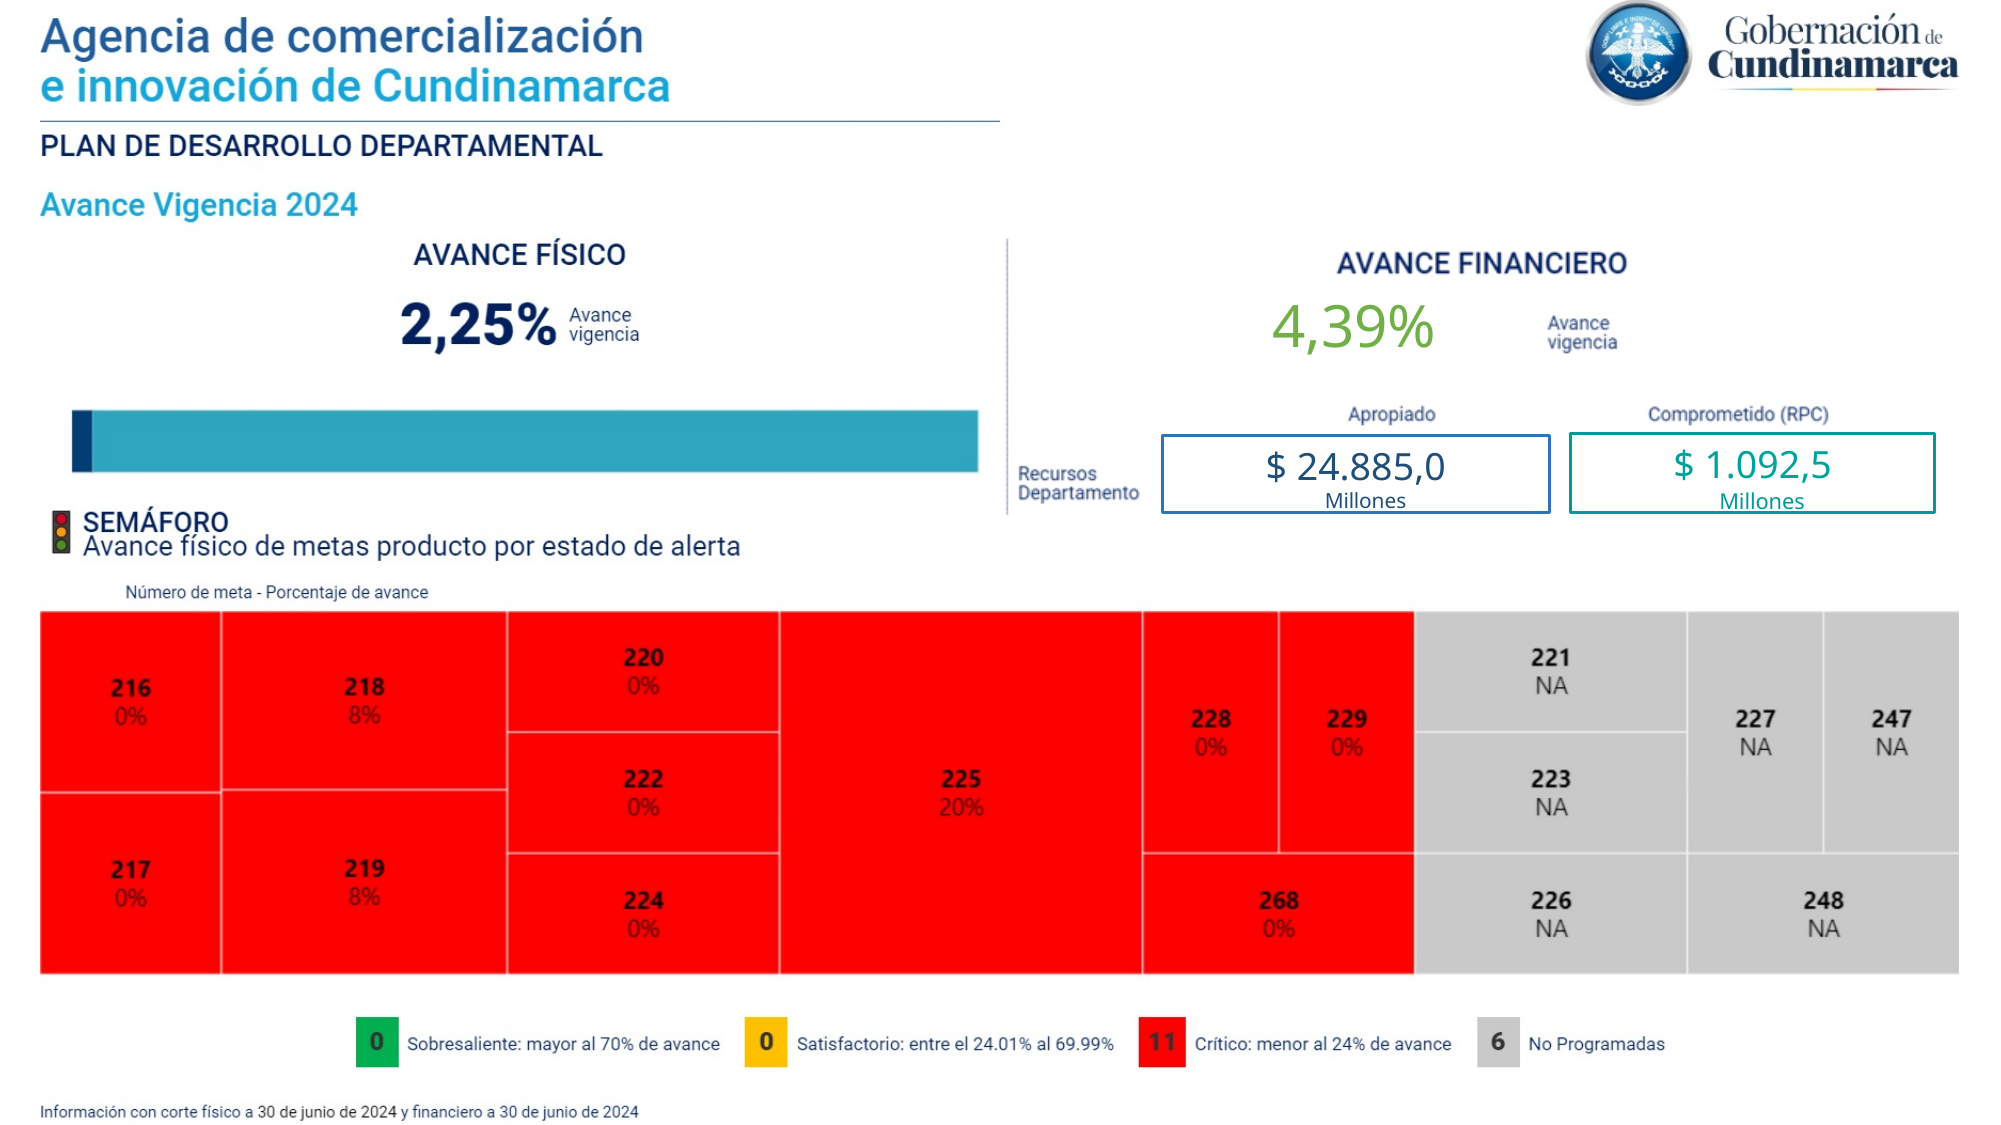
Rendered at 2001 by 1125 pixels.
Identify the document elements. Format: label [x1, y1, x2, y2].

text_box [999, 228, 1944, 526]
picture [40, 0, 1960, 1125]
